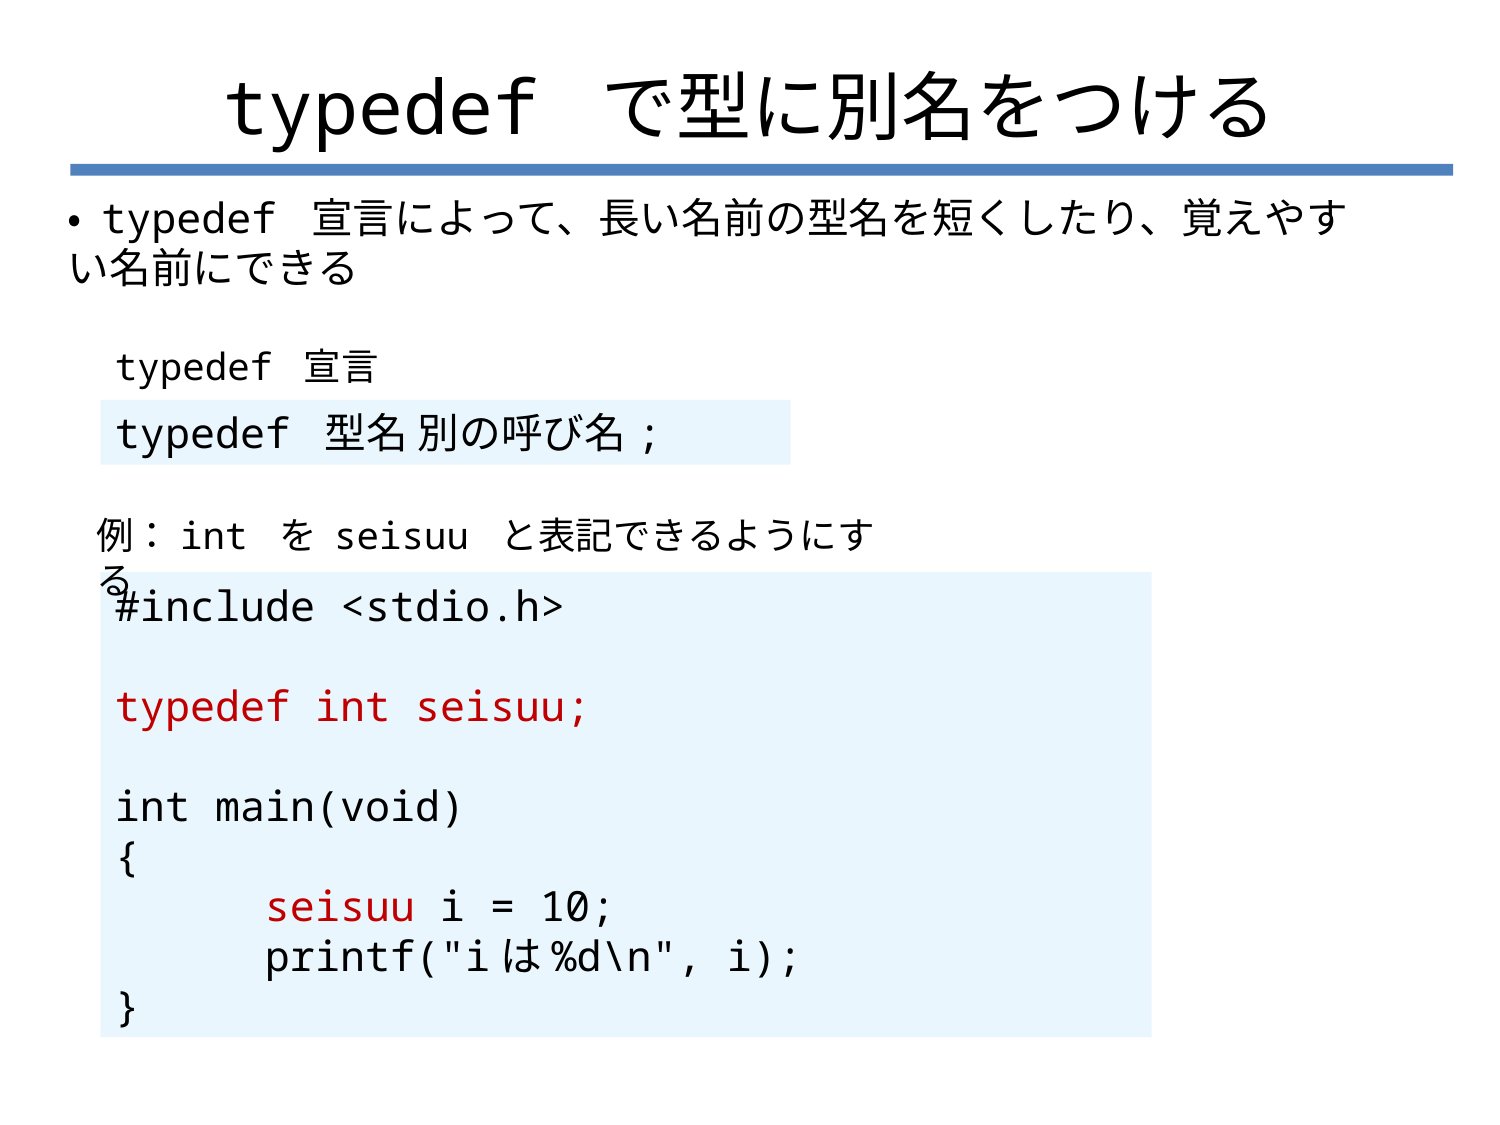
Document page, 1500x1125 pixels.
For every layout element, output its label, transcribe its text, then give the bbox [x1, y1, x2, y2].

text_box 例：int を seisuu と表記できるようにする [81, 504, 928, 610]
text_box typedef 宣言 [100, 335, 405, 395]
text_box #include <stdio.h> typedef int seisuu; int main(void) { seisuu i = 10; printf("iは%d\n", i); } [100, 572, 1152, 1038]
text_box ・ typedef 宣言によって、長い名前の型名を短くしたり、覚えやすい名前にできる [53, 184, 1403, 299]
text_box typedef 型名 別の呼び名; [100, 399, 791, 465]
title typedef で型に別名をつける [75, 45, 1425, 164]
